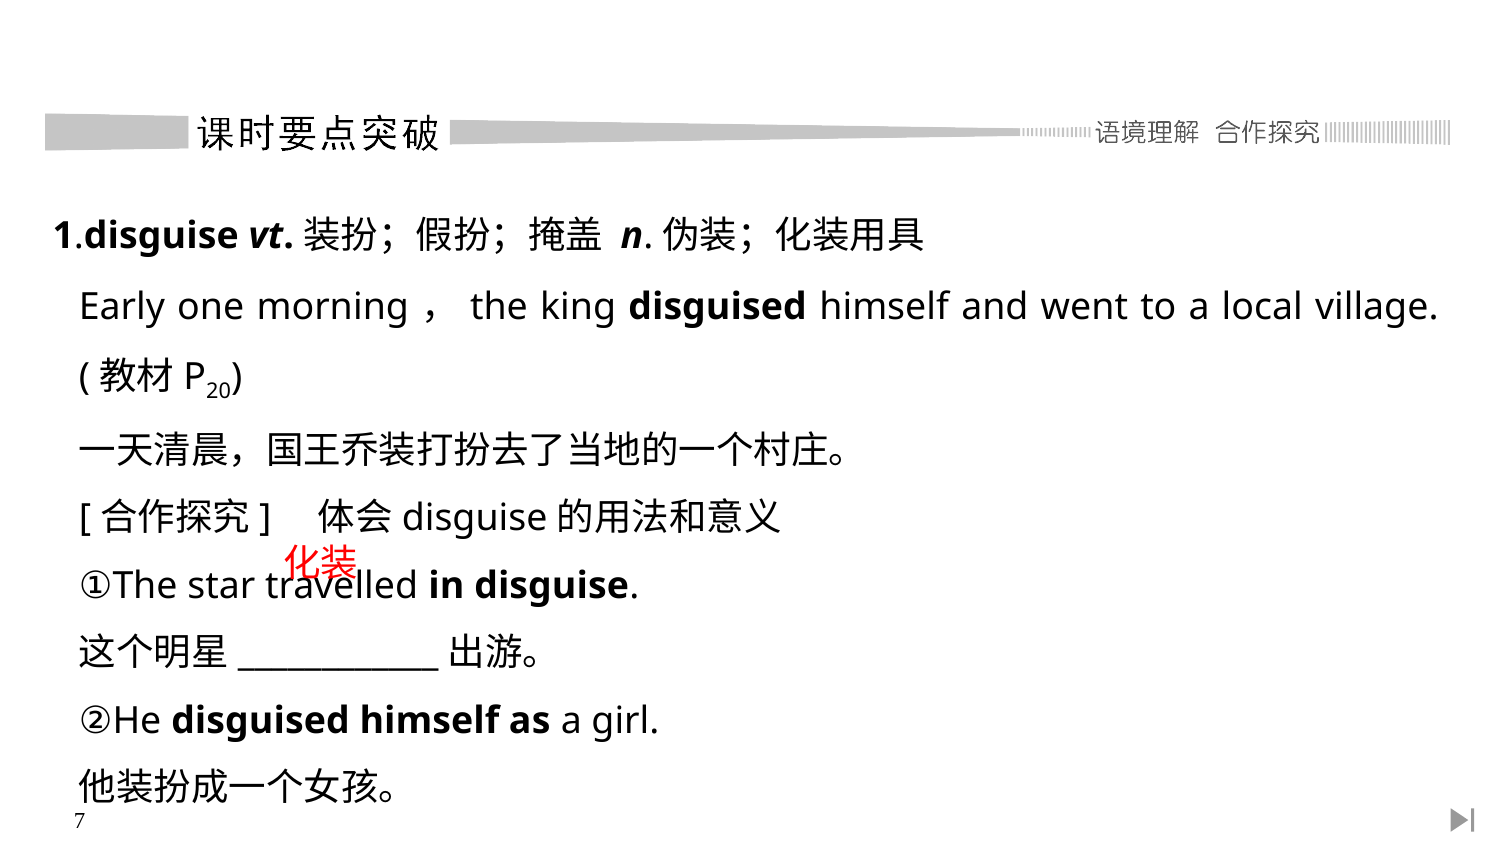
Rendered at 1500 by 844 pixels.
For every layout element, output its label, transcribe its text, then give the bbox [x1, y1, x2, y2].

text_box Early one morning，the king disguised himself and went to a local village.(教材P20) 一天清晨，国王乔装打扮去了当地的一个村庄。 [合作探究] 体会disguise的用法和意义 ①The star travelled in disguise. 这个明星____________出游。 ②He disguised himself as a girl. 他装扮成一个女孩。 [67, 253, 1451, 814]
text_box 化装 [271, 533, 370, 590]
picture [45, 85, 1450, 175]
text_box 1.disguise vt.装扮；假扮；掩盖 n.伪装；化装用具 [41, 182, 1424, 262]
